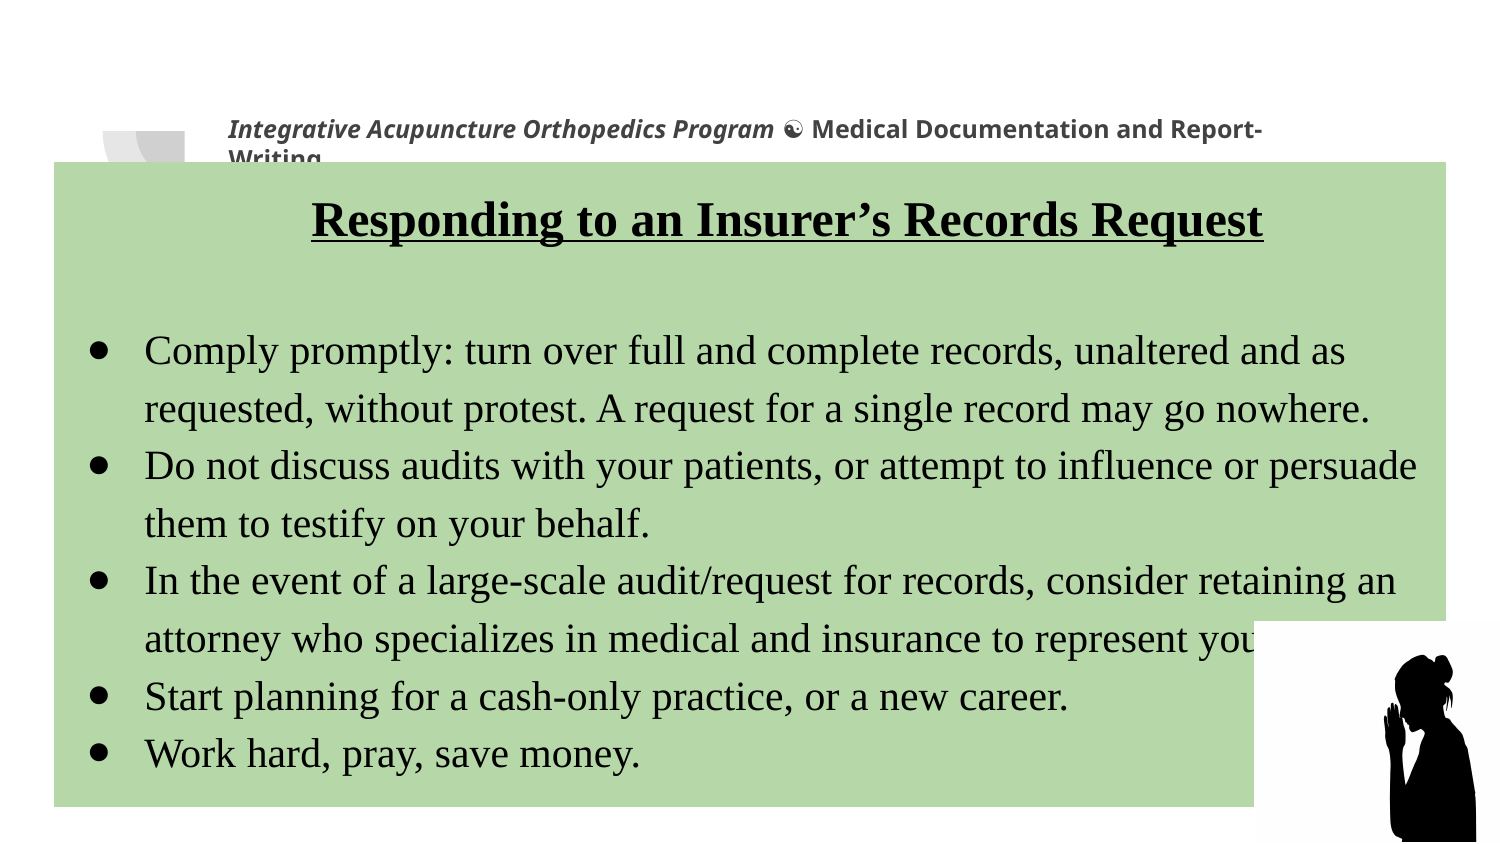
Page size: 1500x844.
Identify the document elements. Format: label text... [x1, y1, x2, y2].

text_box Responding to an Insurer’s Records Request Comply promptly: turn over full and complete records, unaltered and as requested, without protest. A request for a single record may go nowhere. Do not discuss audits with your patients, or attempt to influence or persuade them to testify on your behalf. In the event of a large-scale audit/request for records, consider retaining an attorney who specializes in medical and insurance to represent you. Start planning for a cash-only practice, or a new career. Work hard, pray, save money. [54, 162, 1446, 806]
picture [1253, 621, 1500, 842]
text_box Integrative Acupuncture Orthopedics Program ☯ Medical Documentation and Report-Writing [213, 98, 1368, 162]
